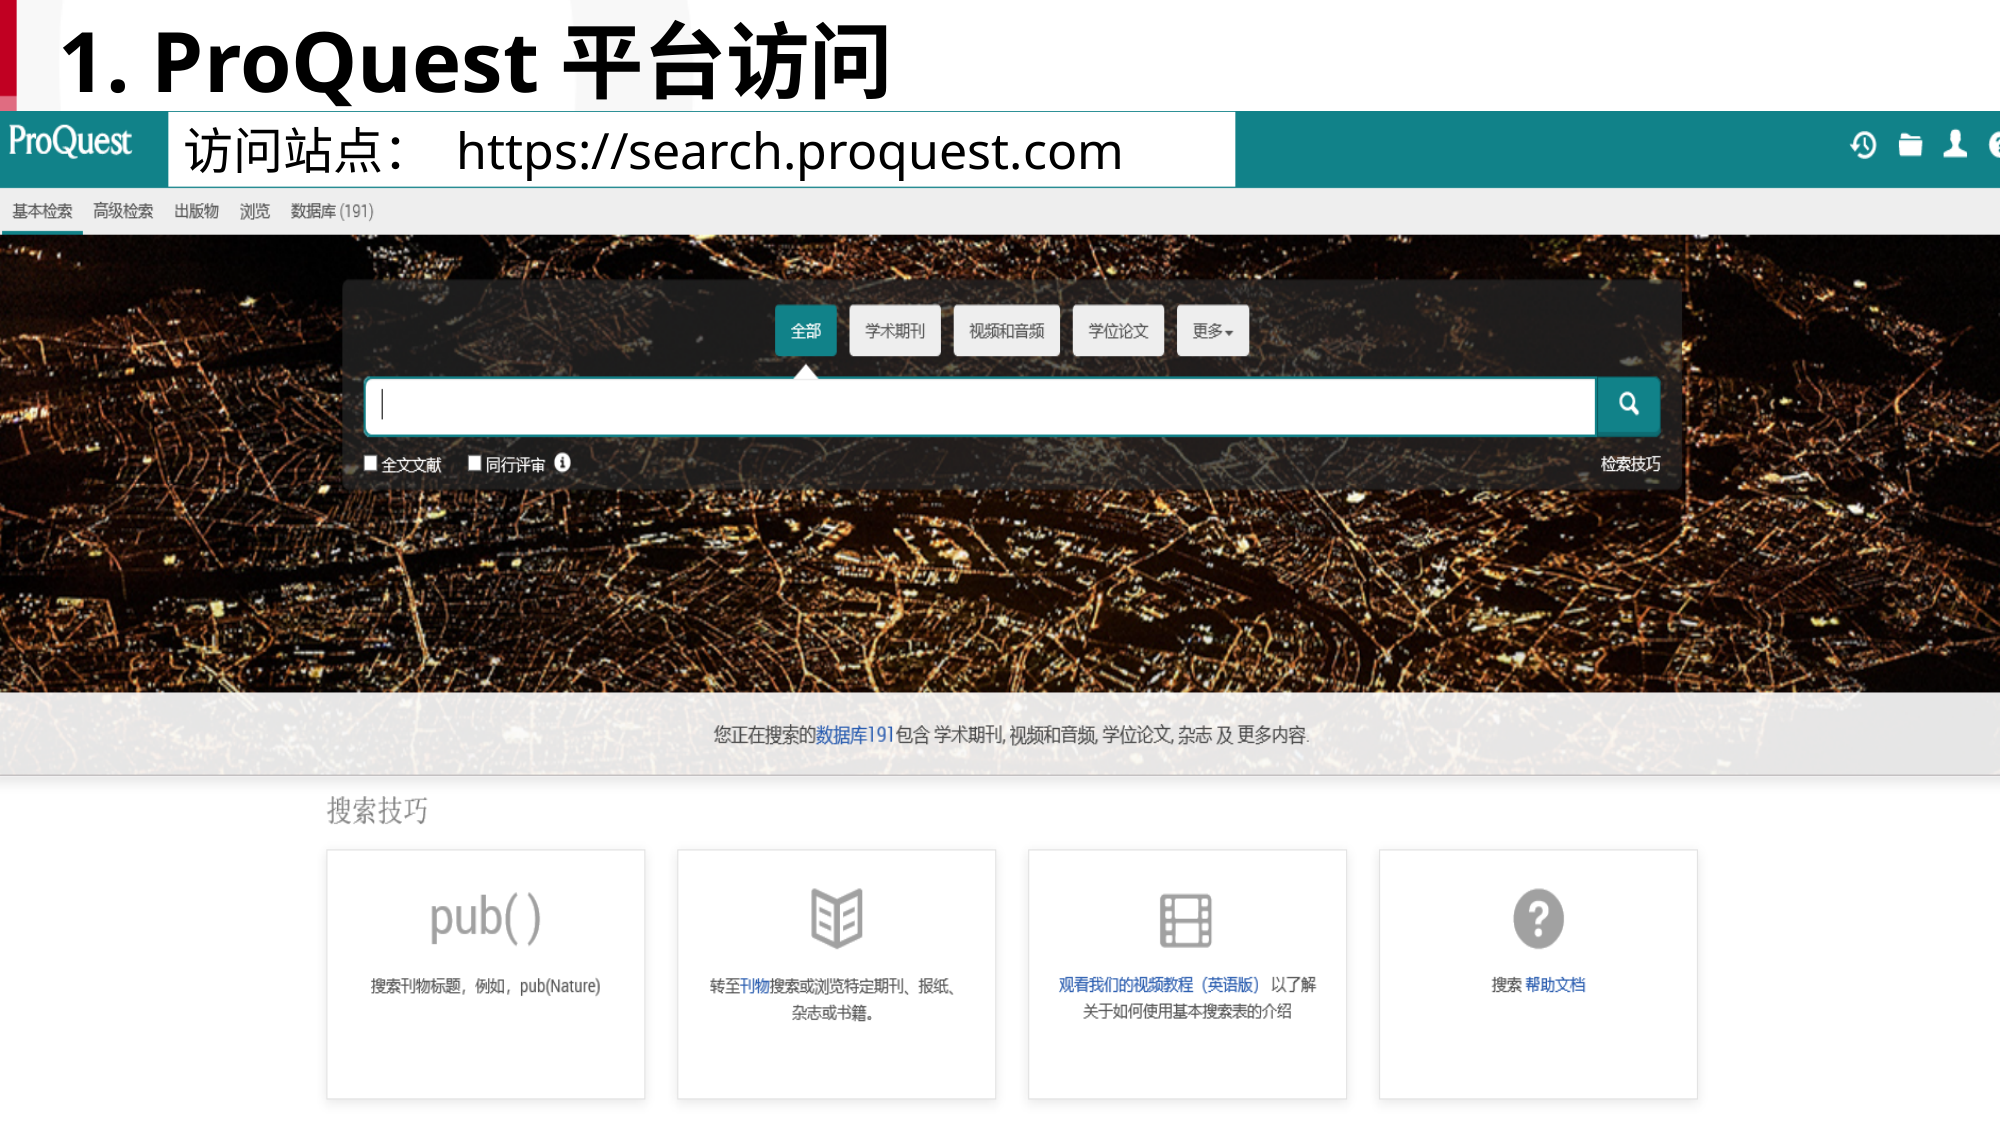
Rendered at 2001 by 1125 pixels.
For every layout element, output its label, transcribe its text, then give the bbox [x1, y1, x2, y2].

text_box 1. ProQuest平台访问2.0 [44, 5, 1395, 111]
picture [0, 0, 2001, 1125]
